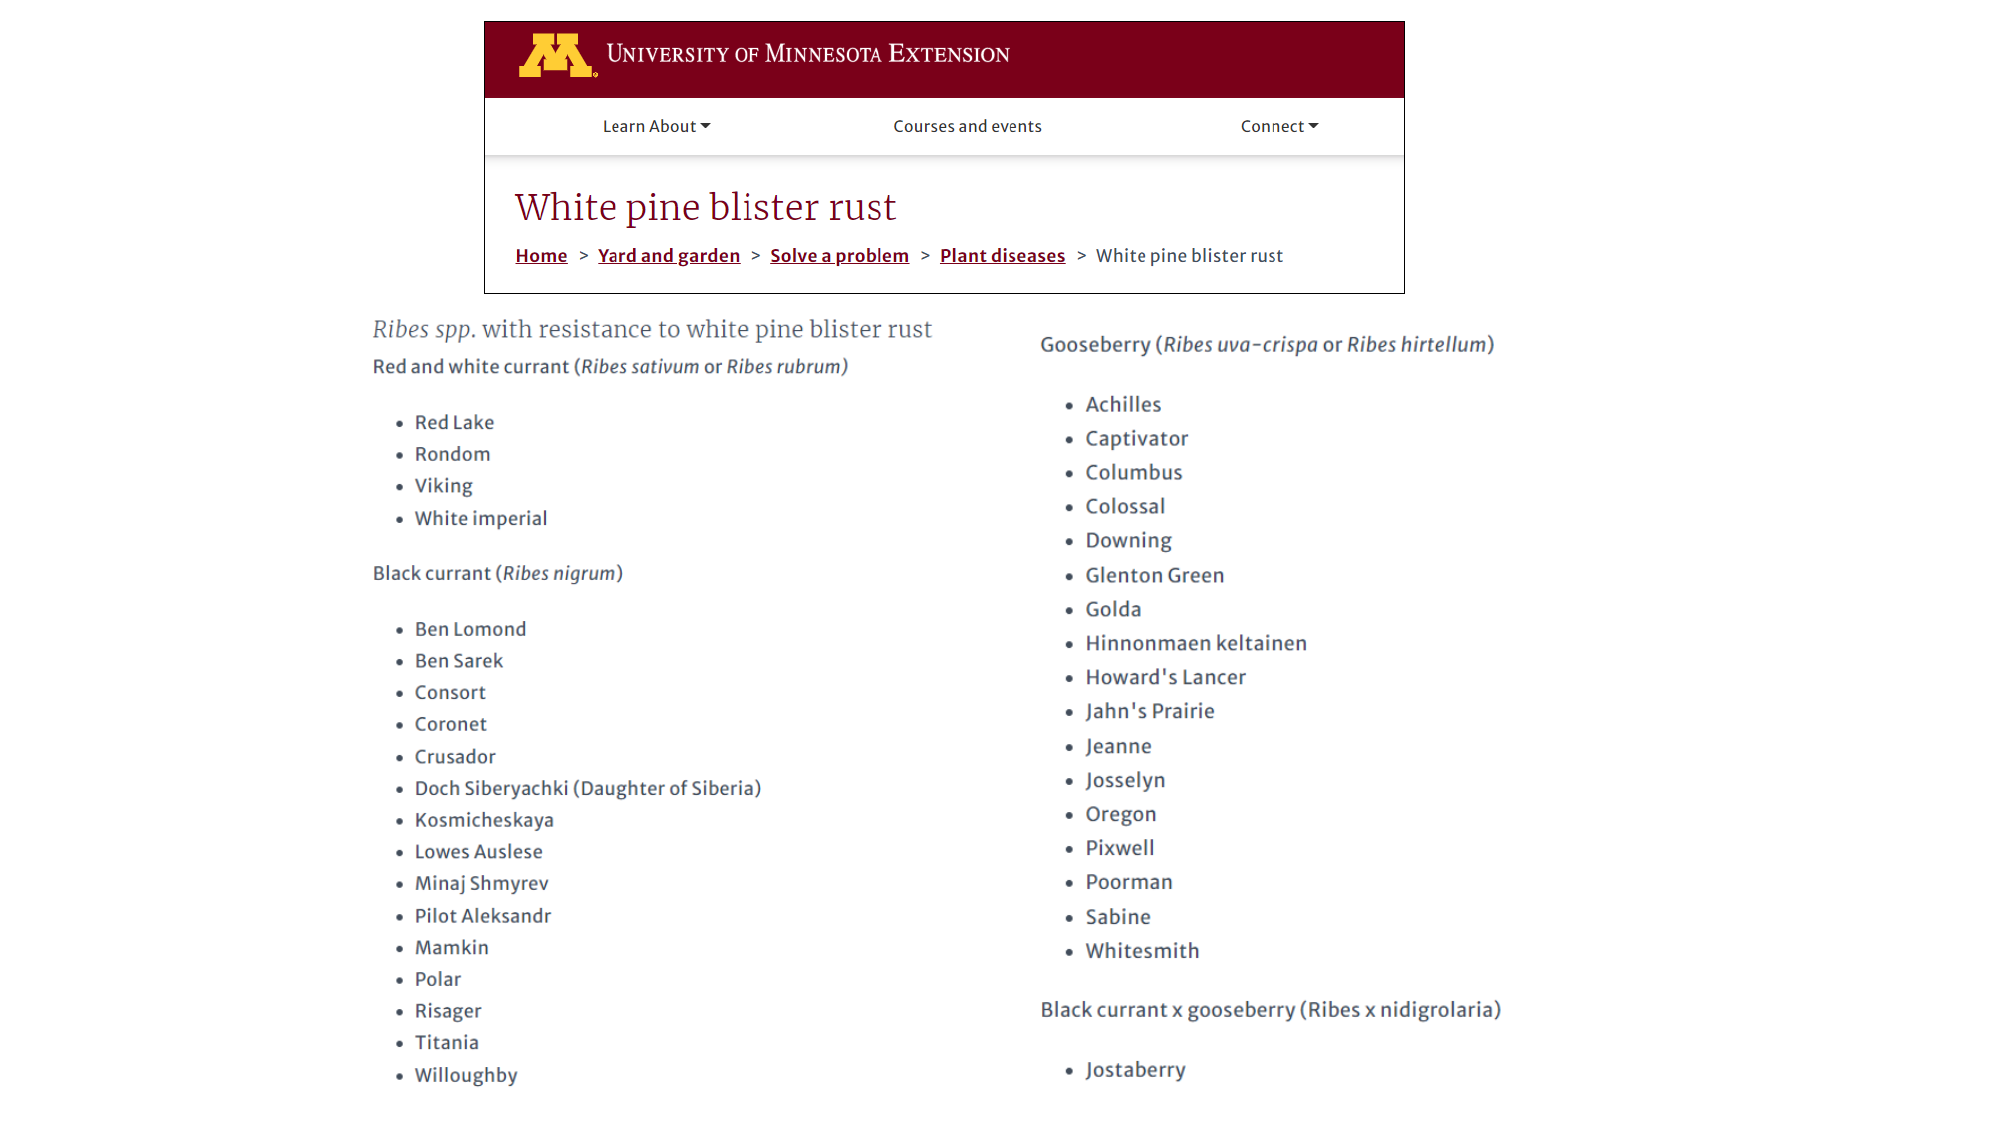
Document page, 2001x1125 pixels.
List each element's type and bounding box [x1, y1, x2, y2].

picture [484, 20, 1405, 294]
picture [349, 310, 977, 1105]
picture [1023, 311, 1530, 1105]
